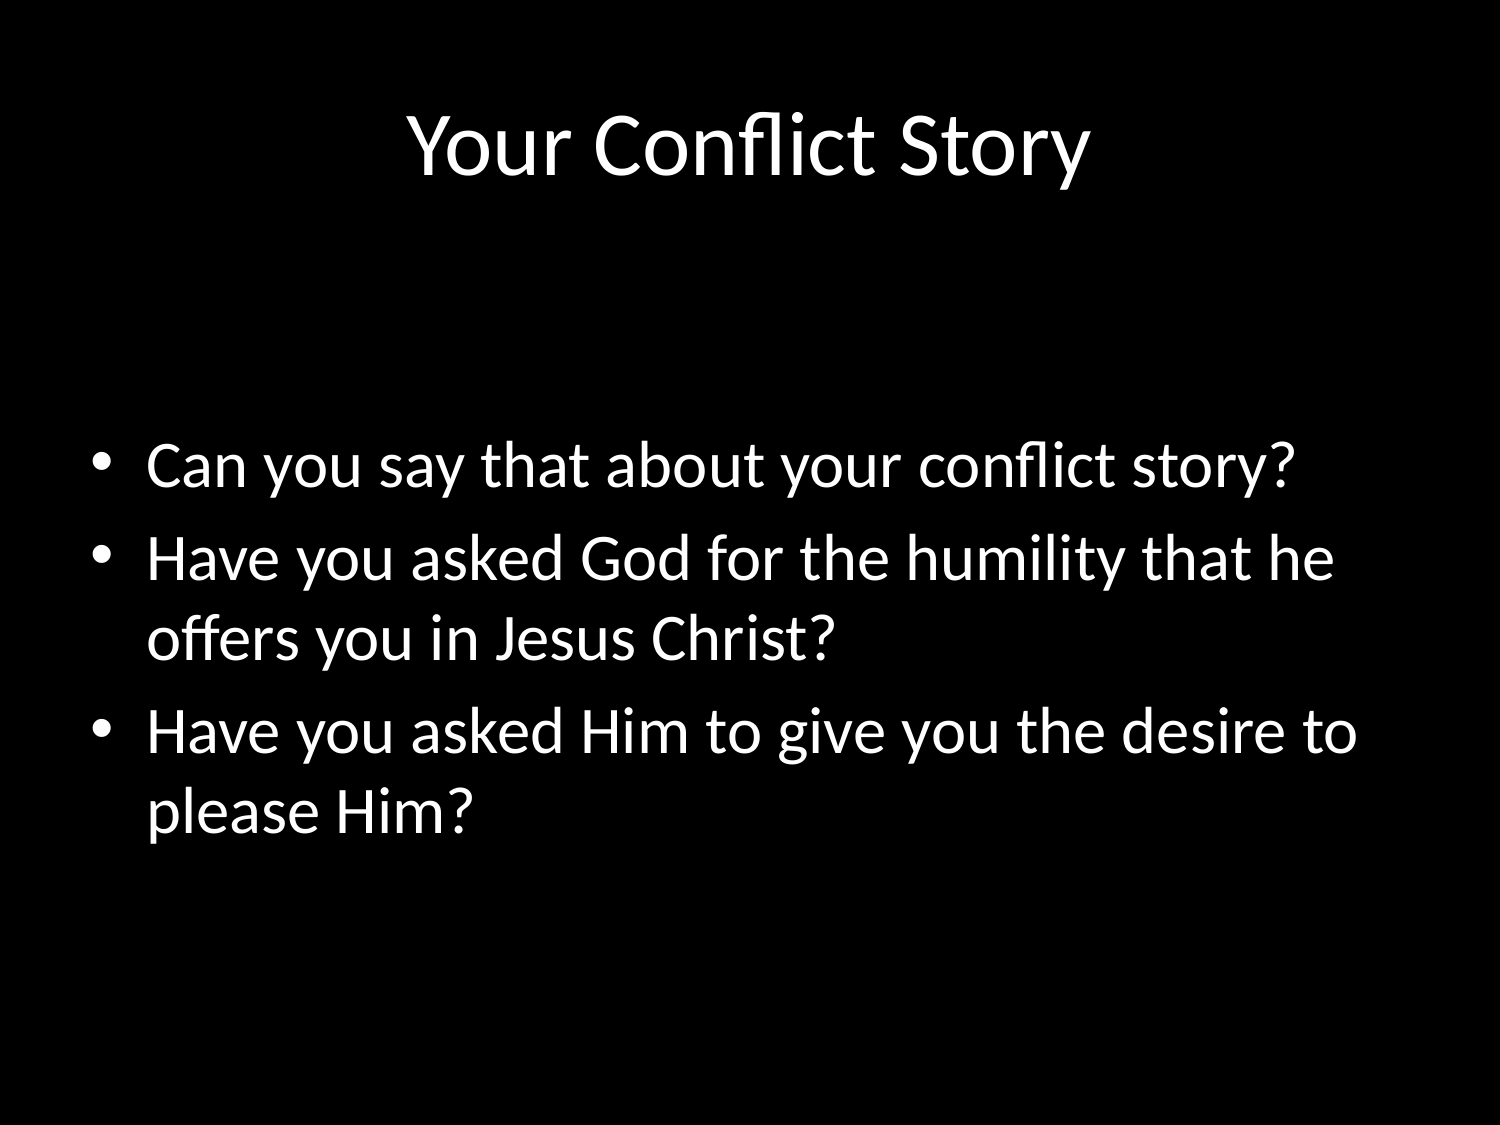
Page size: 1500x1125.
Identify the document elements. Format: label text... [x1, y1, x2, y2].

title Your Conflict Story [75, 45, 1425, 233]
list Can you say that about your conflict story? Have you asked God for the humility that he offers you in Jesus Christ? Have you asked Him to give you the desire to please Him? [75, 262, 1425, 1005]
